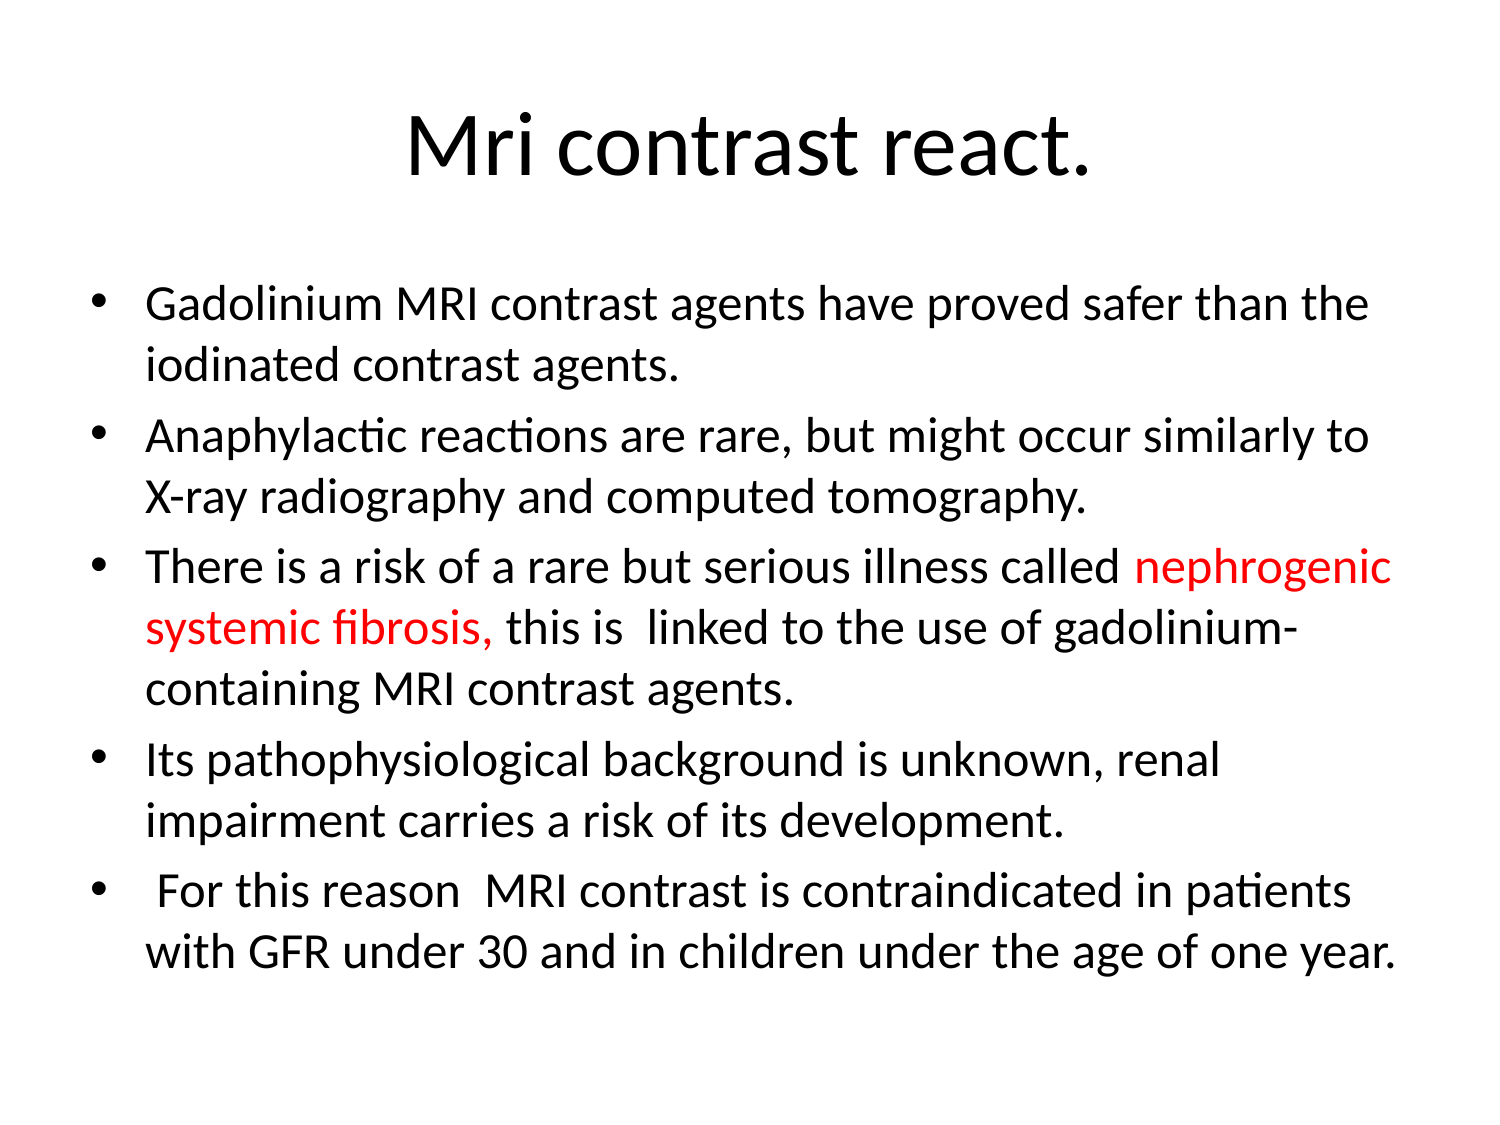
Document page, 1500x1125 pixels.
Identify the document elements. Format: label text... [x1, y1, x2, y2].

title Mri contrast react. [75, 45, 1425, 233]
list Gadolinium MRI contrast agents have proved safer than the iodinated contrast agents. Anaphylactic reactions are rare, but might occur similarly to X-ray radiography and computed tomography. There is a risk of a rare but serious illness called nephrogenic systemic fibrosis, this is linked to the use of gadolinium-containing MRI contrast agents. Its pathophysiological background is unknown, renal impairment carries a risk of its development. For this reason MRI contrast is contraindicated in patients with GFR under 30 and in children under the age of one year. [75, 262, 1425, 1005]
